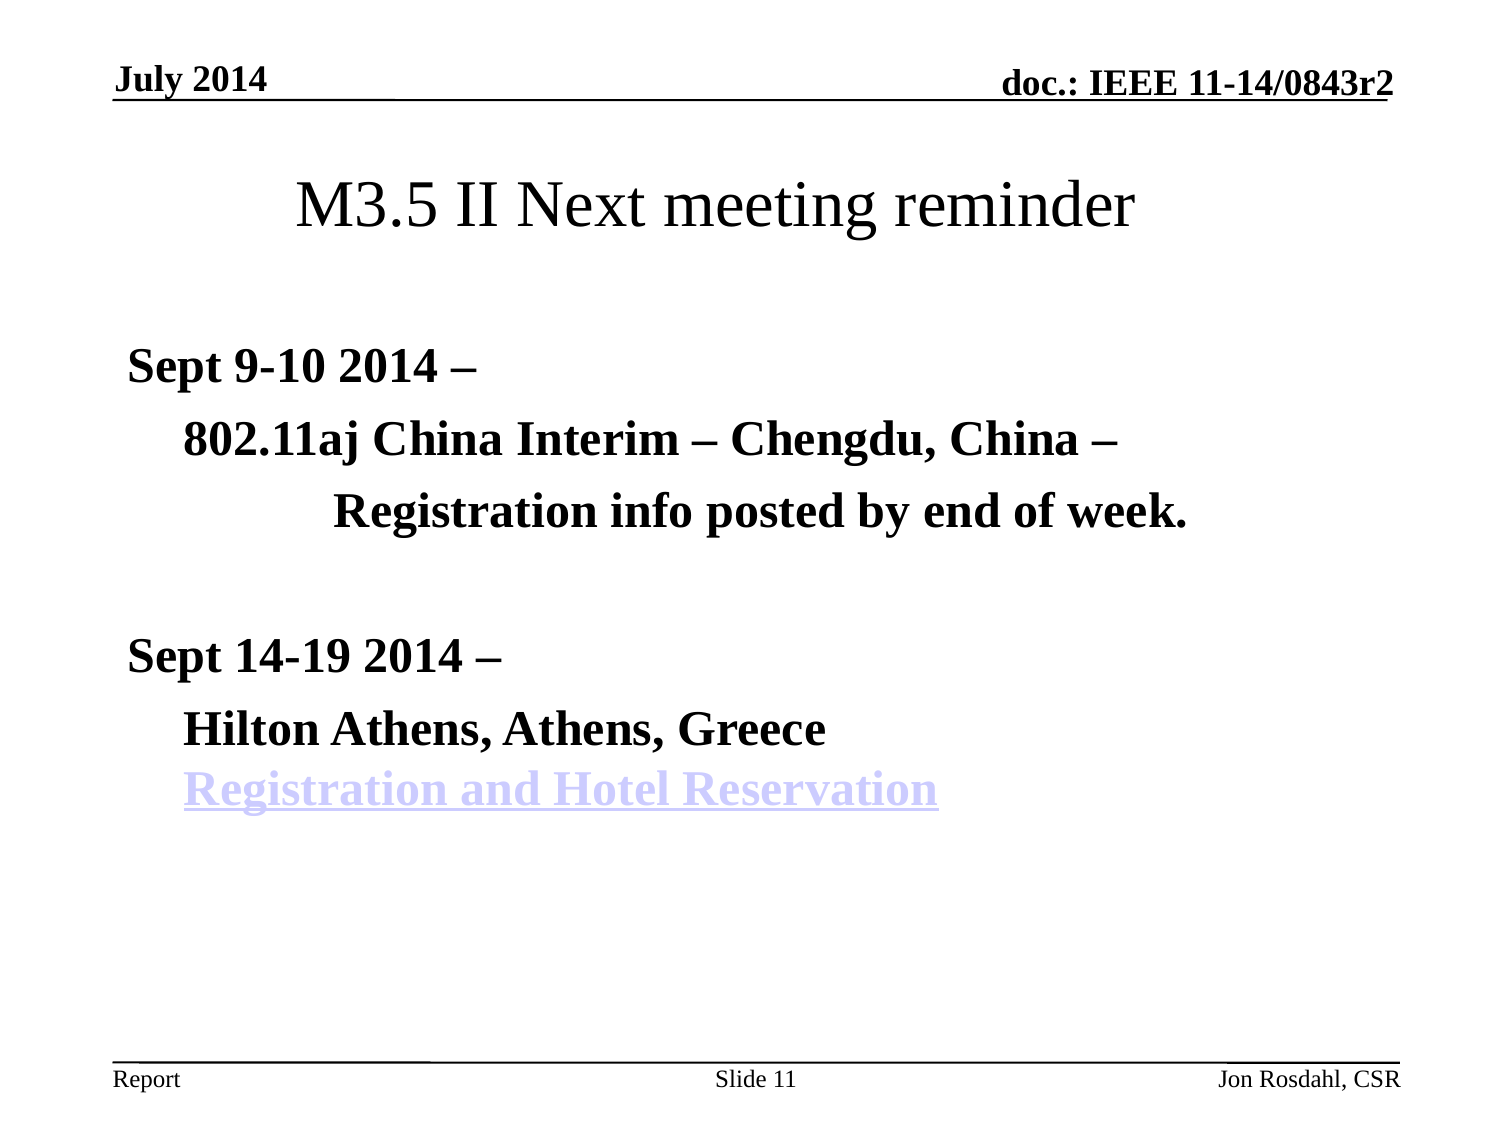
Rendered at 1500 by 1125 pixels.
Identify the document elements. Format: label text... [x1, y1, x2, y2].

slide_number Slide 11 [712, 1061, 800, 1123]
list Sept 9-10 2014 – 802.11aj China Interim – Chengdu, China – Registration info posted by end of week. Sept 14-19 2014 – Hilton Athens, Athens, Greece Registration and Hotel Reservation [112, 324, 1388, 1000]
footer Jon Rosdahl, CSR [878, 1061, 1402, 1093]
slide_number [114, 54, 423, 100]
title M3.5 II Next meeting reminder [112, 112, 1388, 288]
